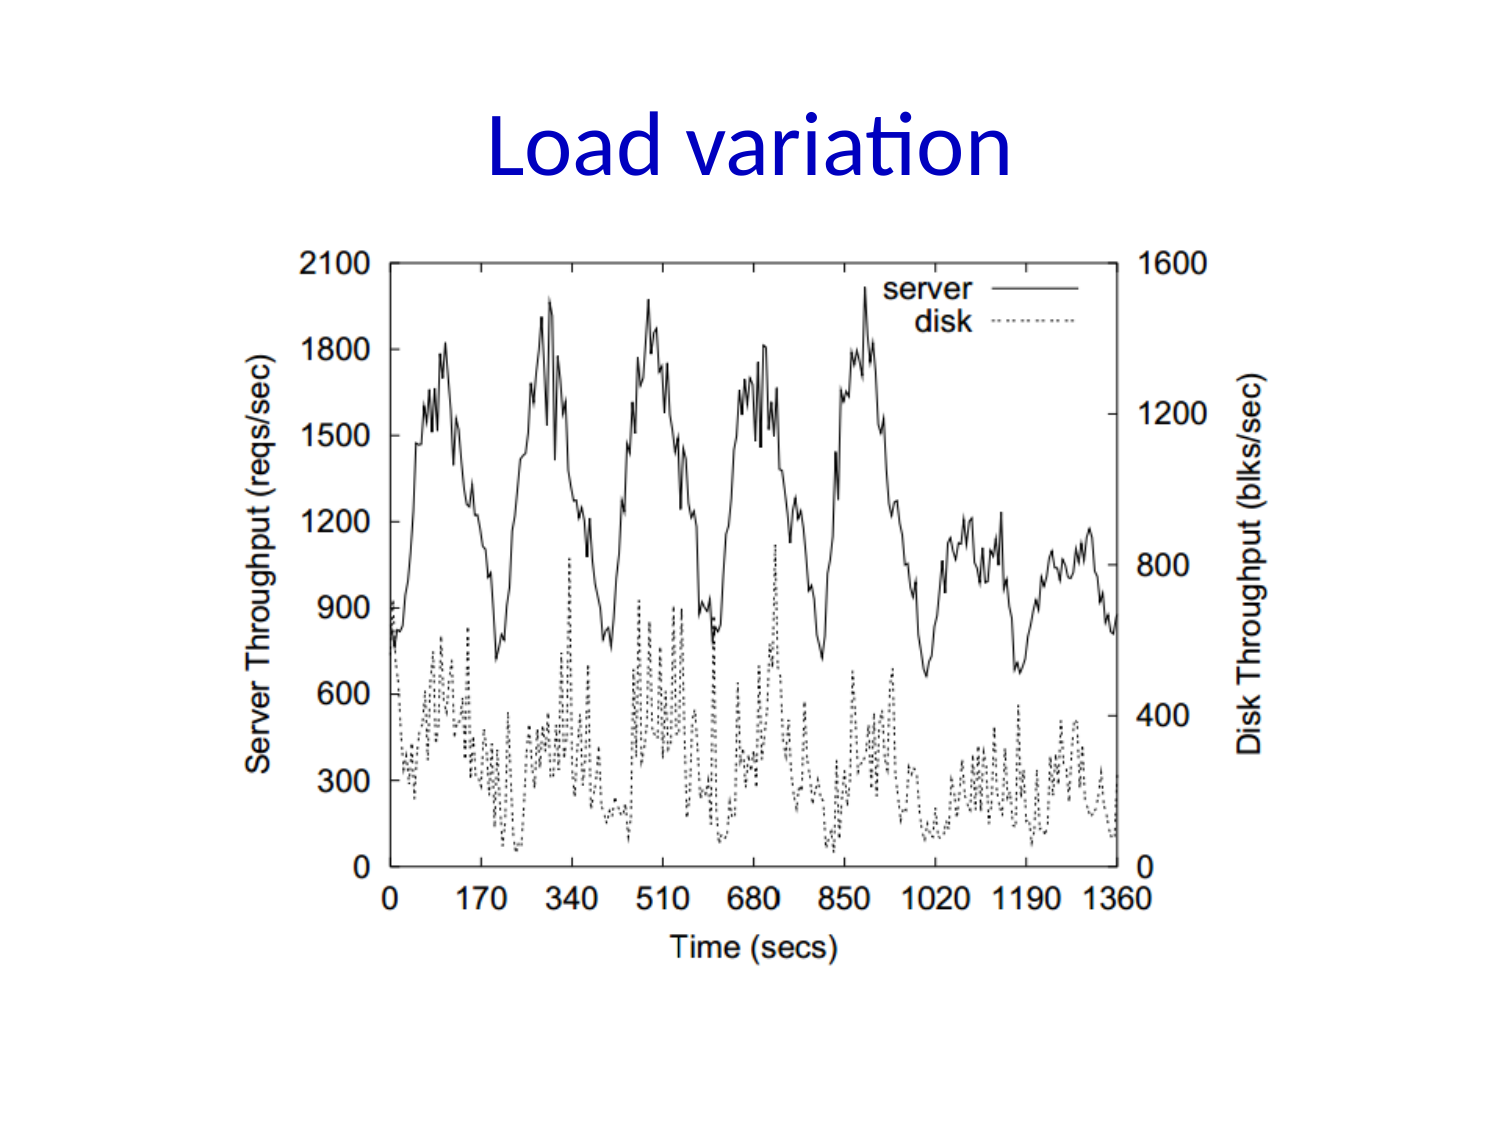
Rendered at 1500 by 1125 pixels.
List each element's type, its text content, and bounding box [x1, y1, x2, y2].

picture [207, 232, 1293, 981]
title Load variation [75, 45, 1425, 233]
